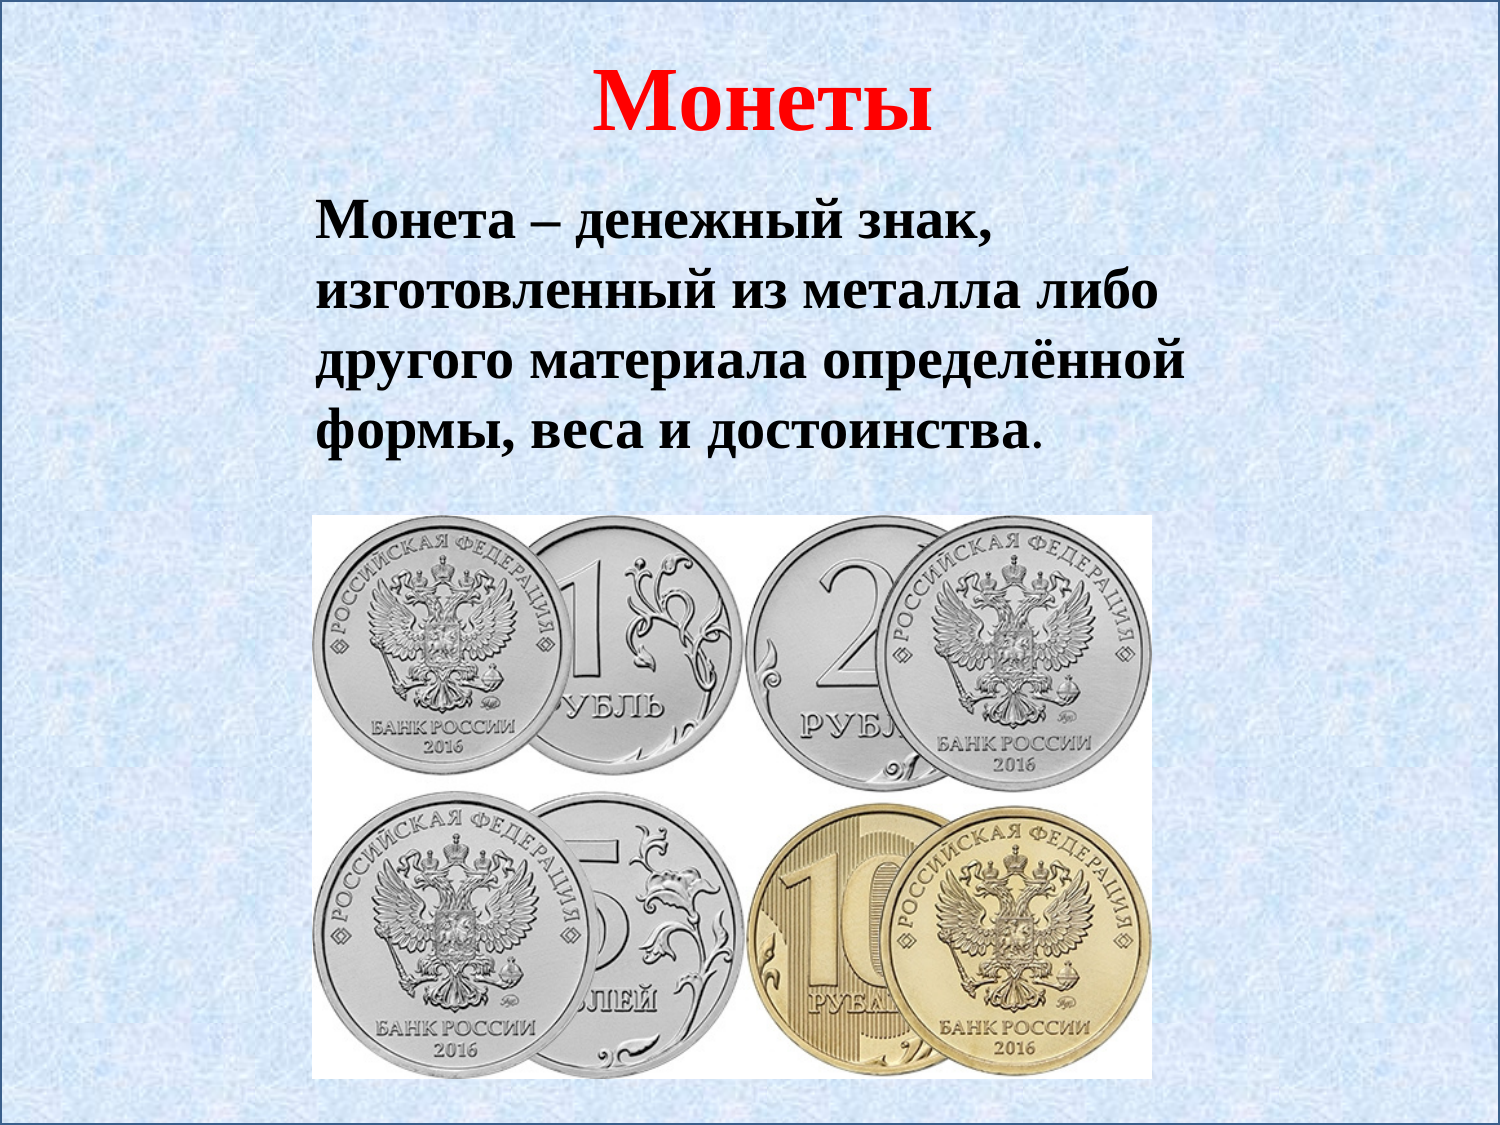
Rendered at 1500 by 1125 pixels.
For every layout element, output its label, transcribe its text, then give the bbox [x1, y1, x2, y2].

title Монеты [88, 0, 1439, 188]
text_box [0, 0, 1500, 1125]
text_box Монета – денежный знак, изготовленный из металла либо другого материала определённой формы, веса и достоинства. [301, 172, 1286, 468]
picture [312, 514, 1152, 1080]
